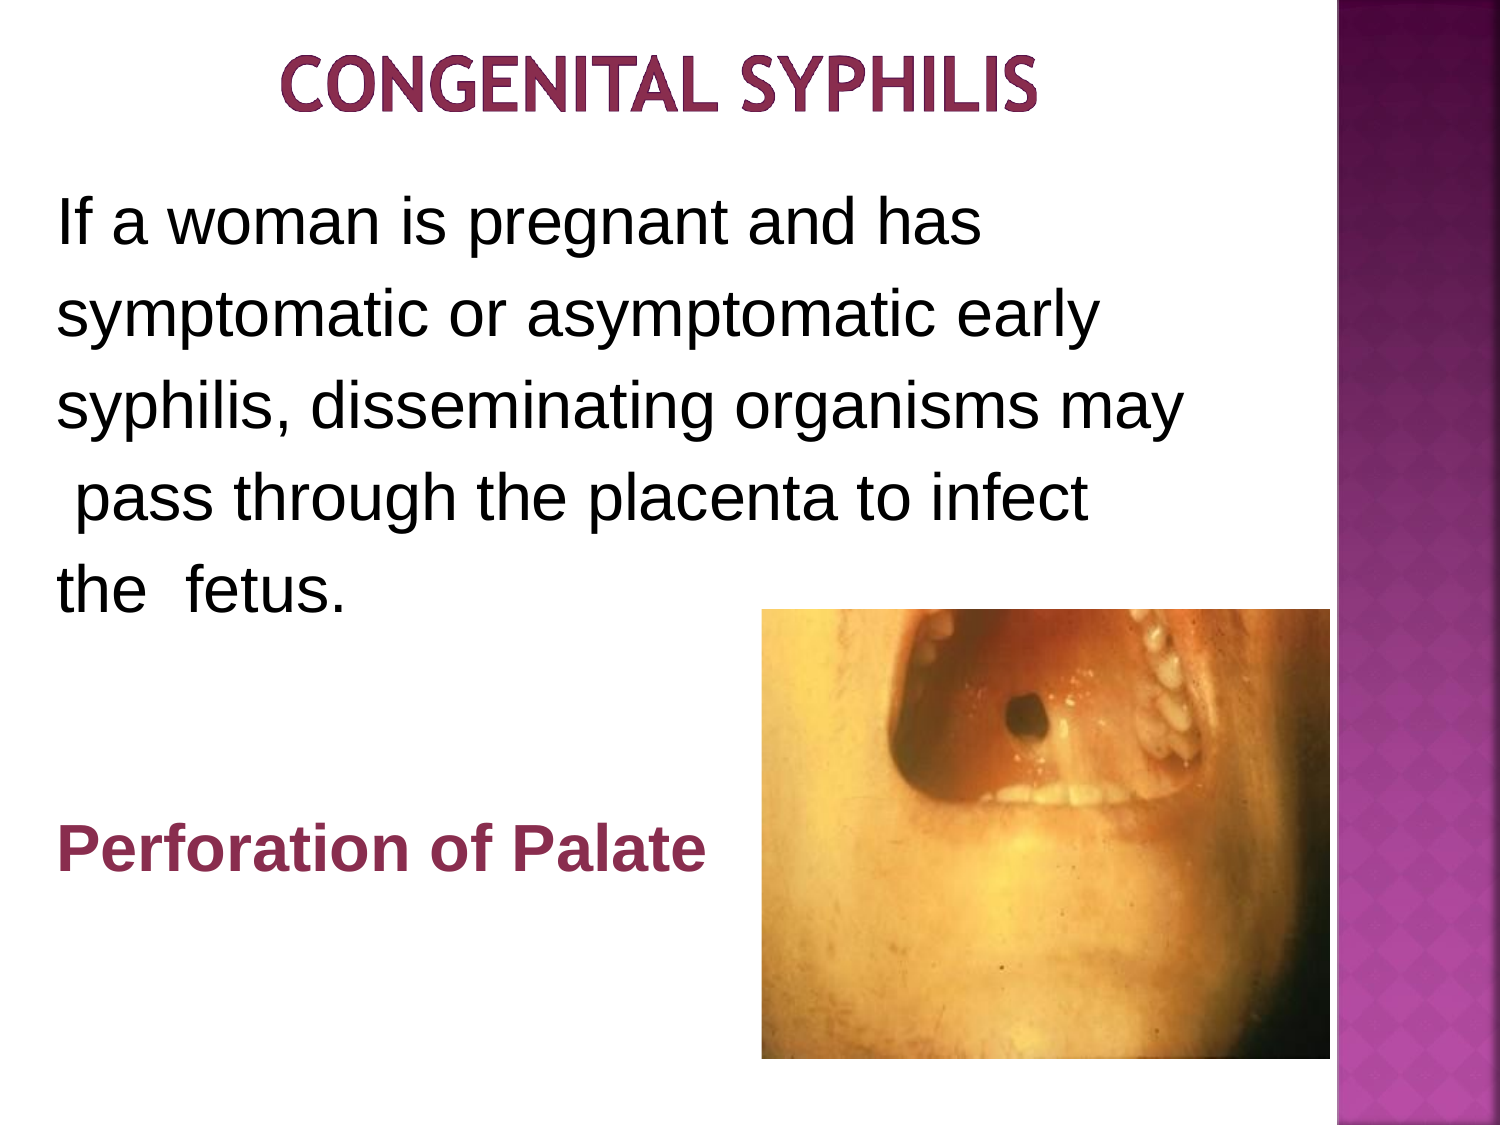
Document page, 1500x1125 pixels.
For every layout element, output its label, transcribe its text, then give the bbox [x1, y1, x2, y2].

title If a woman is pregnant and has symptomatic or asymptomatic early syphilis, disseminating organisms may pass through the placenta to infect the fetus. [54, 163, 1191, 626]
text_box [281, 55, 1037, 112]
text_box [761, 609, 1330, 1060]
picture [1337, 0, 1500, 1125]
text_box Perforation of Palate [54, 802, 710, 885]
